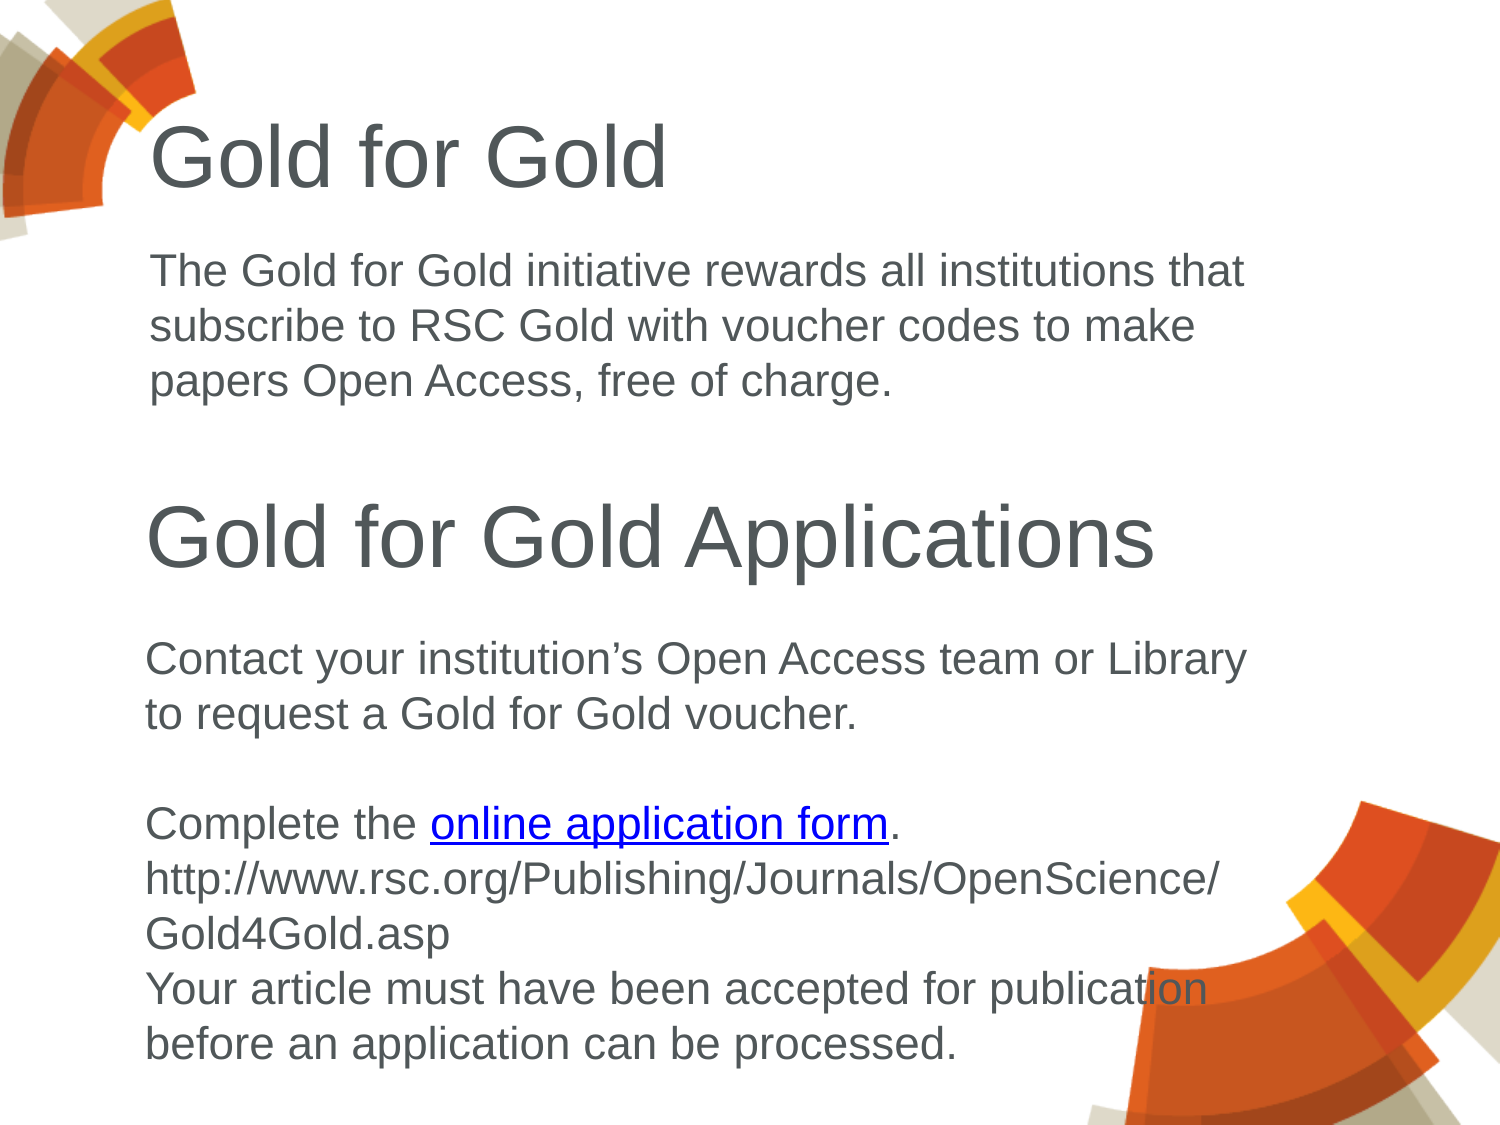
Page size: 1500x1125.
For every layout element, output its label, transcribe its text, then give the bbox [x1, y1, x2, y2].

text_box Gold for Gold [134, 79, 1080, 227]
text_box Gold for Gold Applications [130, 467, 1496, 598]
picture [0, 0, 1500, 1125]
text_box The Gold for Gold initiative rewards all institutions that subscribe to RSC Gold with voucher codes to make papers Open Access, free of charge. [134, 232, 1316, 446]
text_box Contact your institution’s Open Access team or Library to request a Gold for Gold voucher. Complete the online application form. http://www.rsc.org/Publishing/Journals/OpenScience/Gold4Gold.asp Your article must have been accepted for publication before an application can be processed. [130, 621, 1300, 1077]
